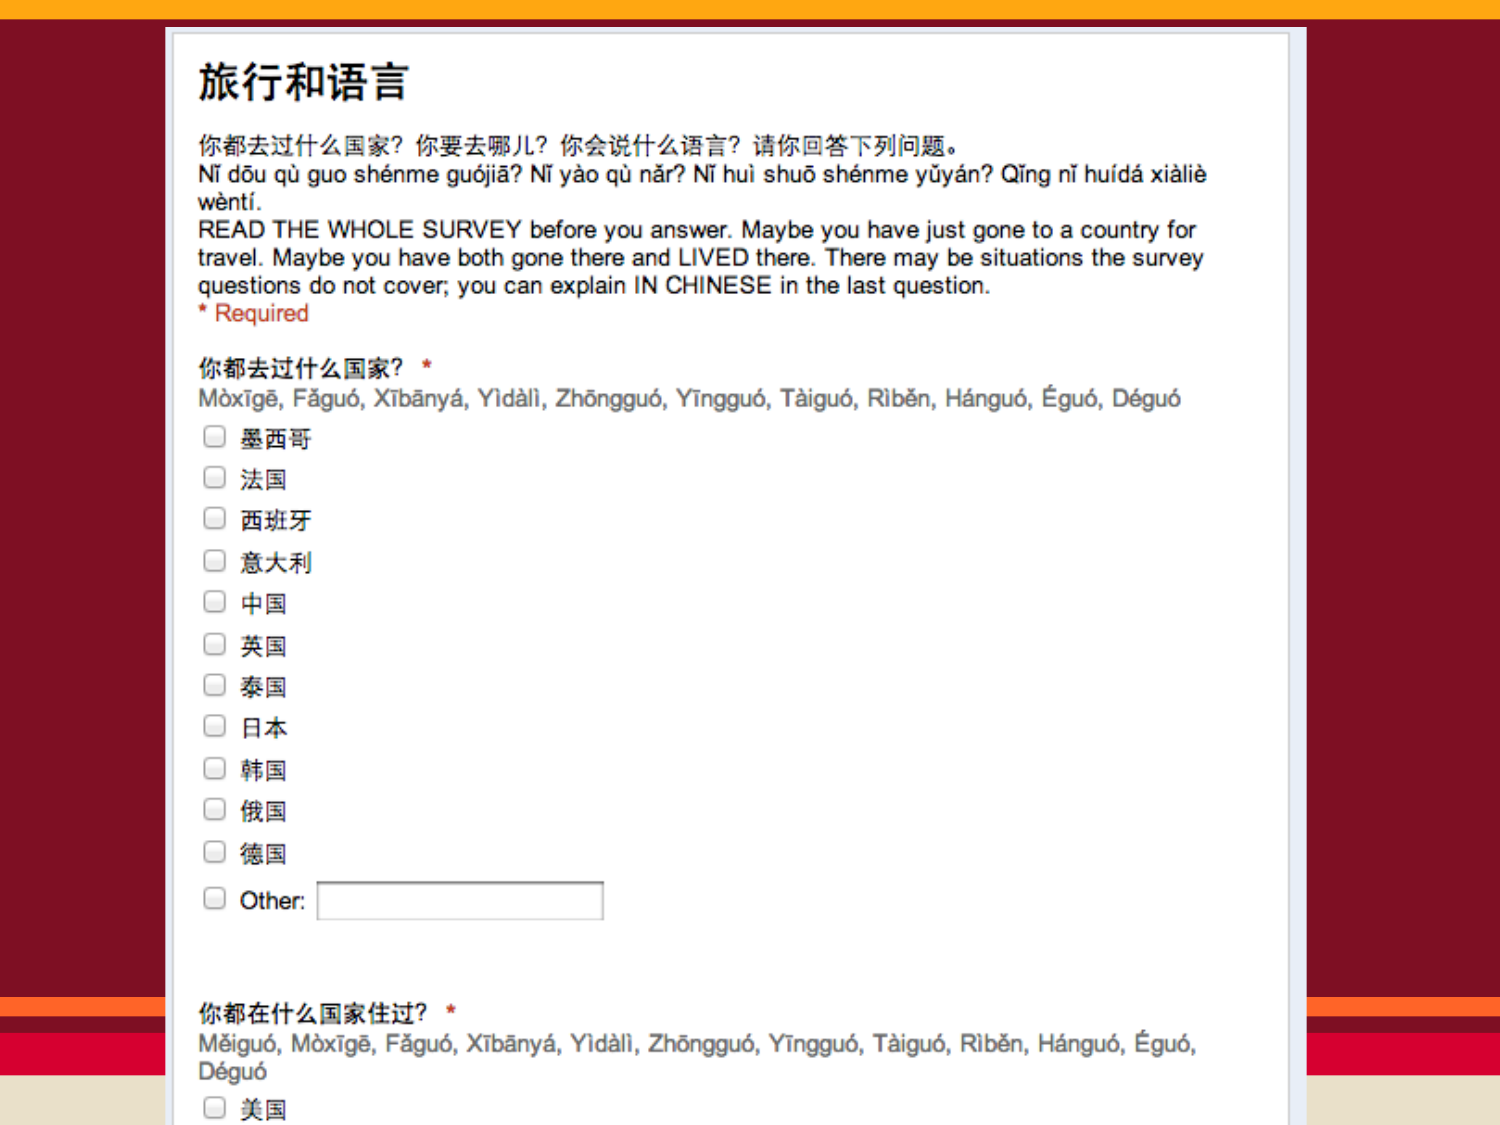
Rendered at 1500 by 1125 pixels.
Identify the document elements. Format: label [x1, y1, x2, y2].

text_box [165, 27, 1307, 1125]
